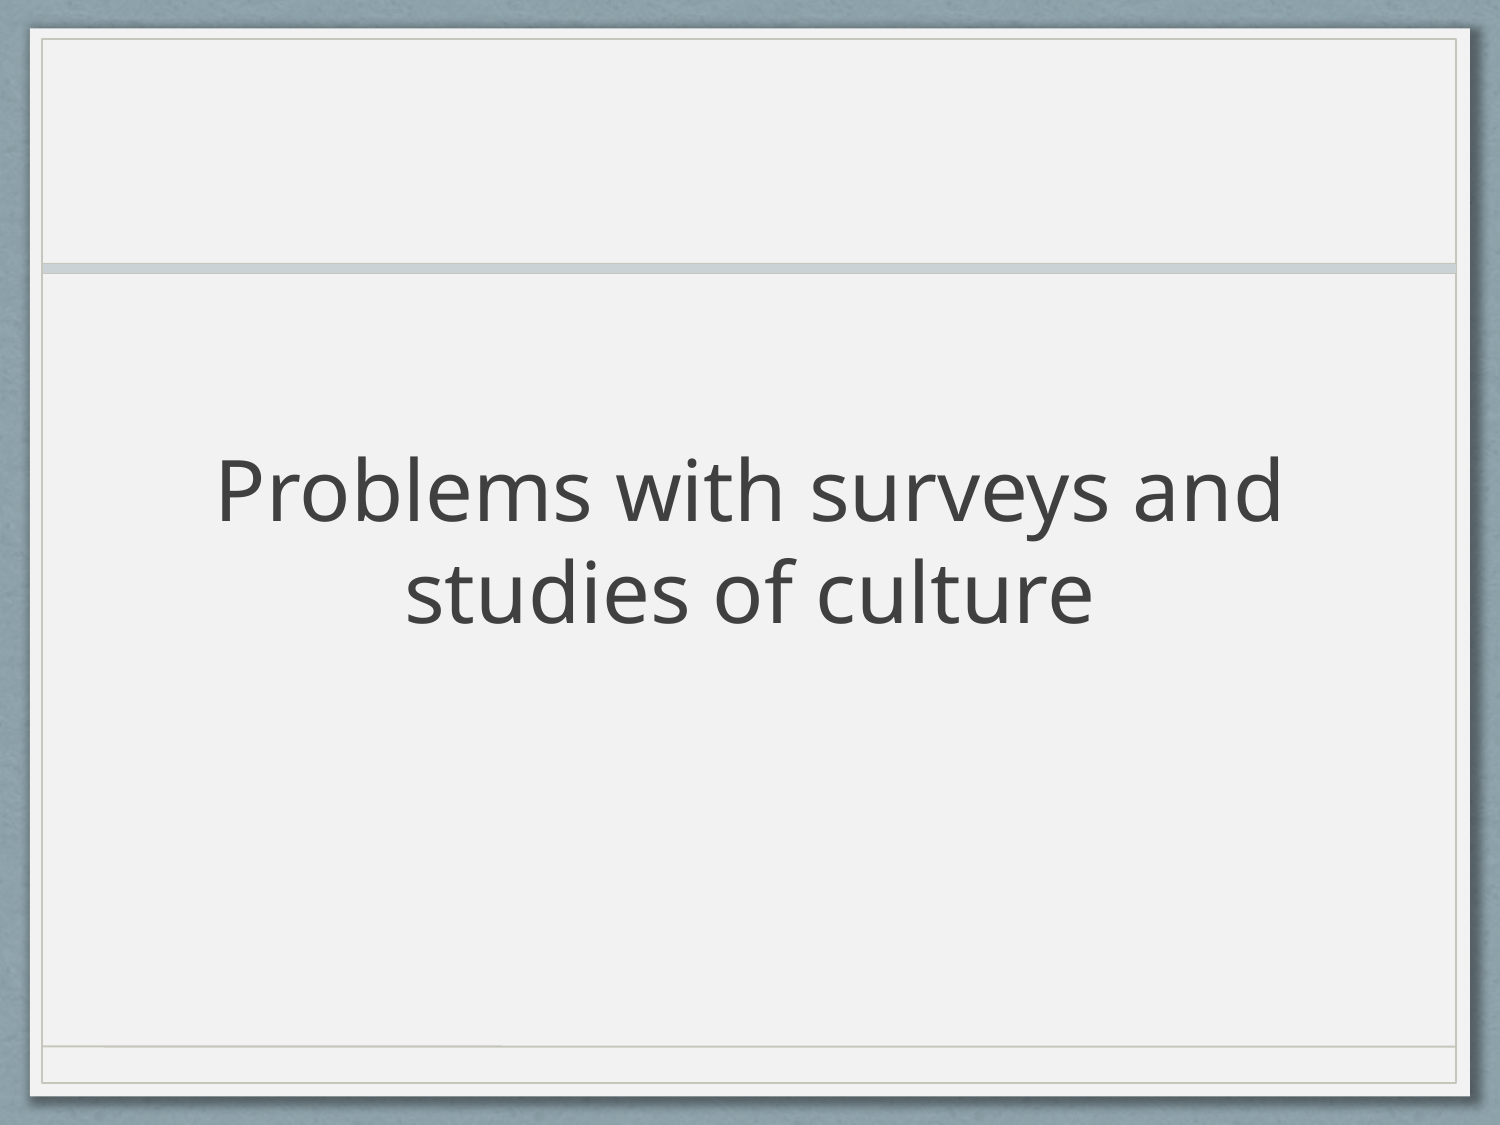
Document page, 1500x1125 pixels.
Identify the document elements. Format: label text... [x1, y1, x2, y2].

title Problems with surveys and studies of culture [147, 428, 1353, 649]
